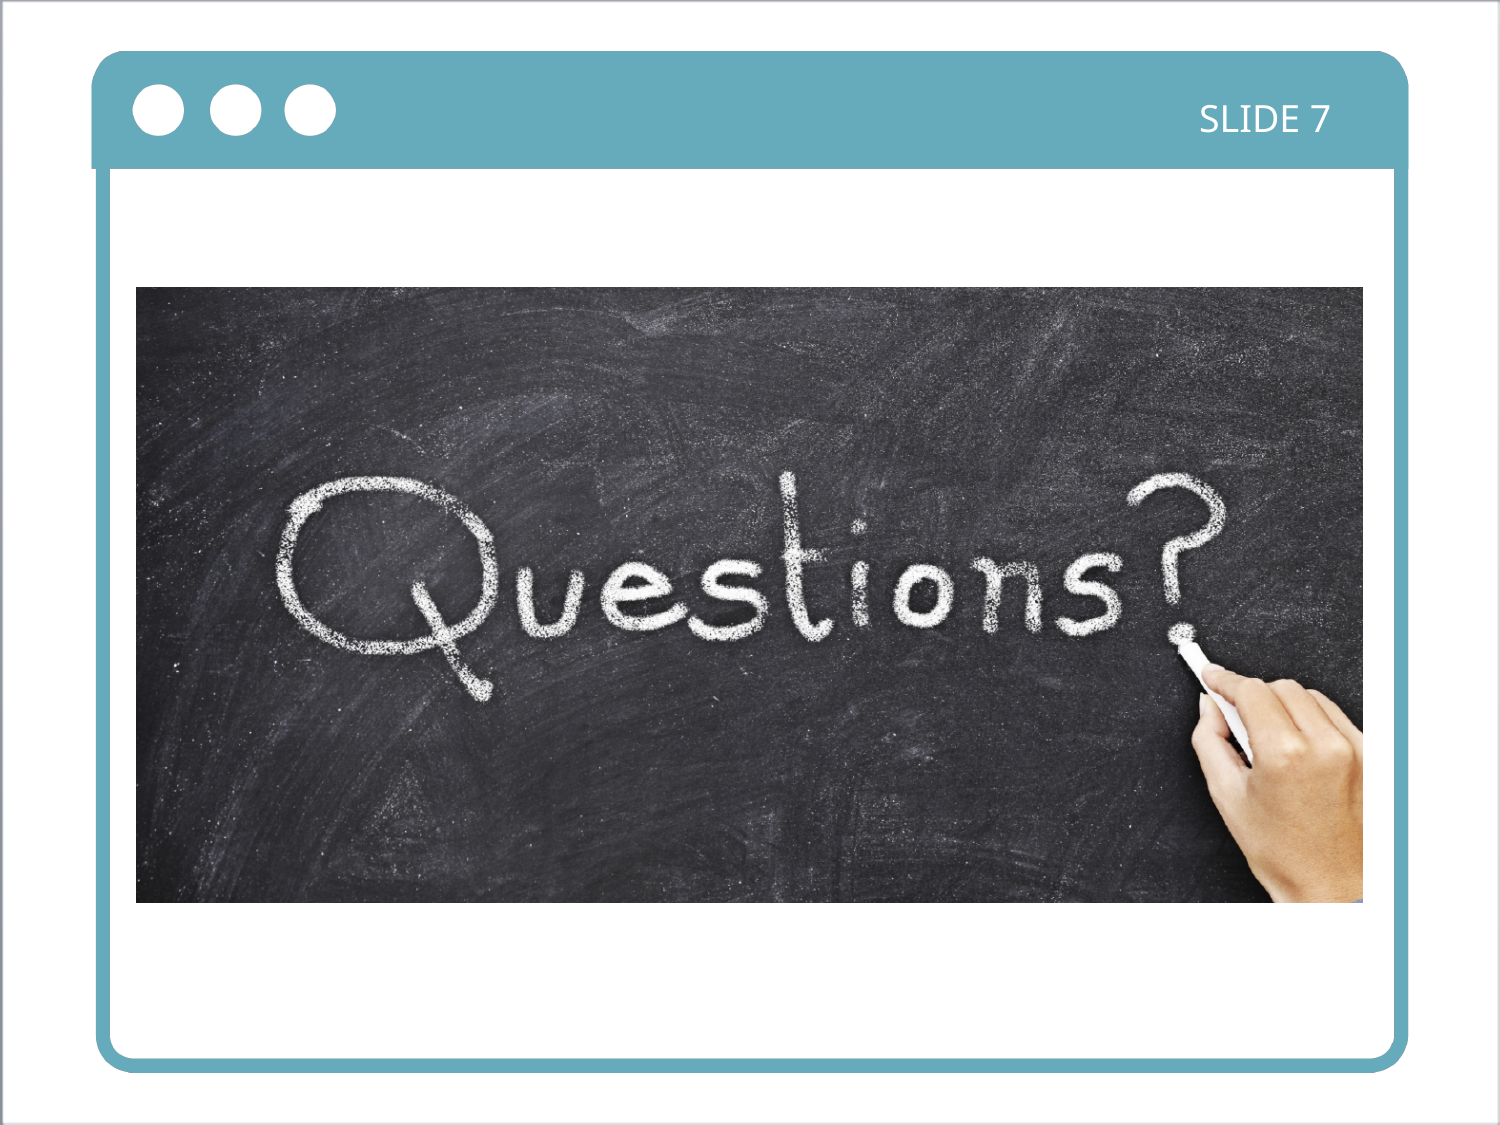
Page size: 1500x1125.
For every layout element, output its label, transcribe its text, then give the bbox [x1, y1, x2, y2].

picture [0, 0, 1500, 1125]
text_box SLIDE 7 [1184, 87, 1421, 147]
